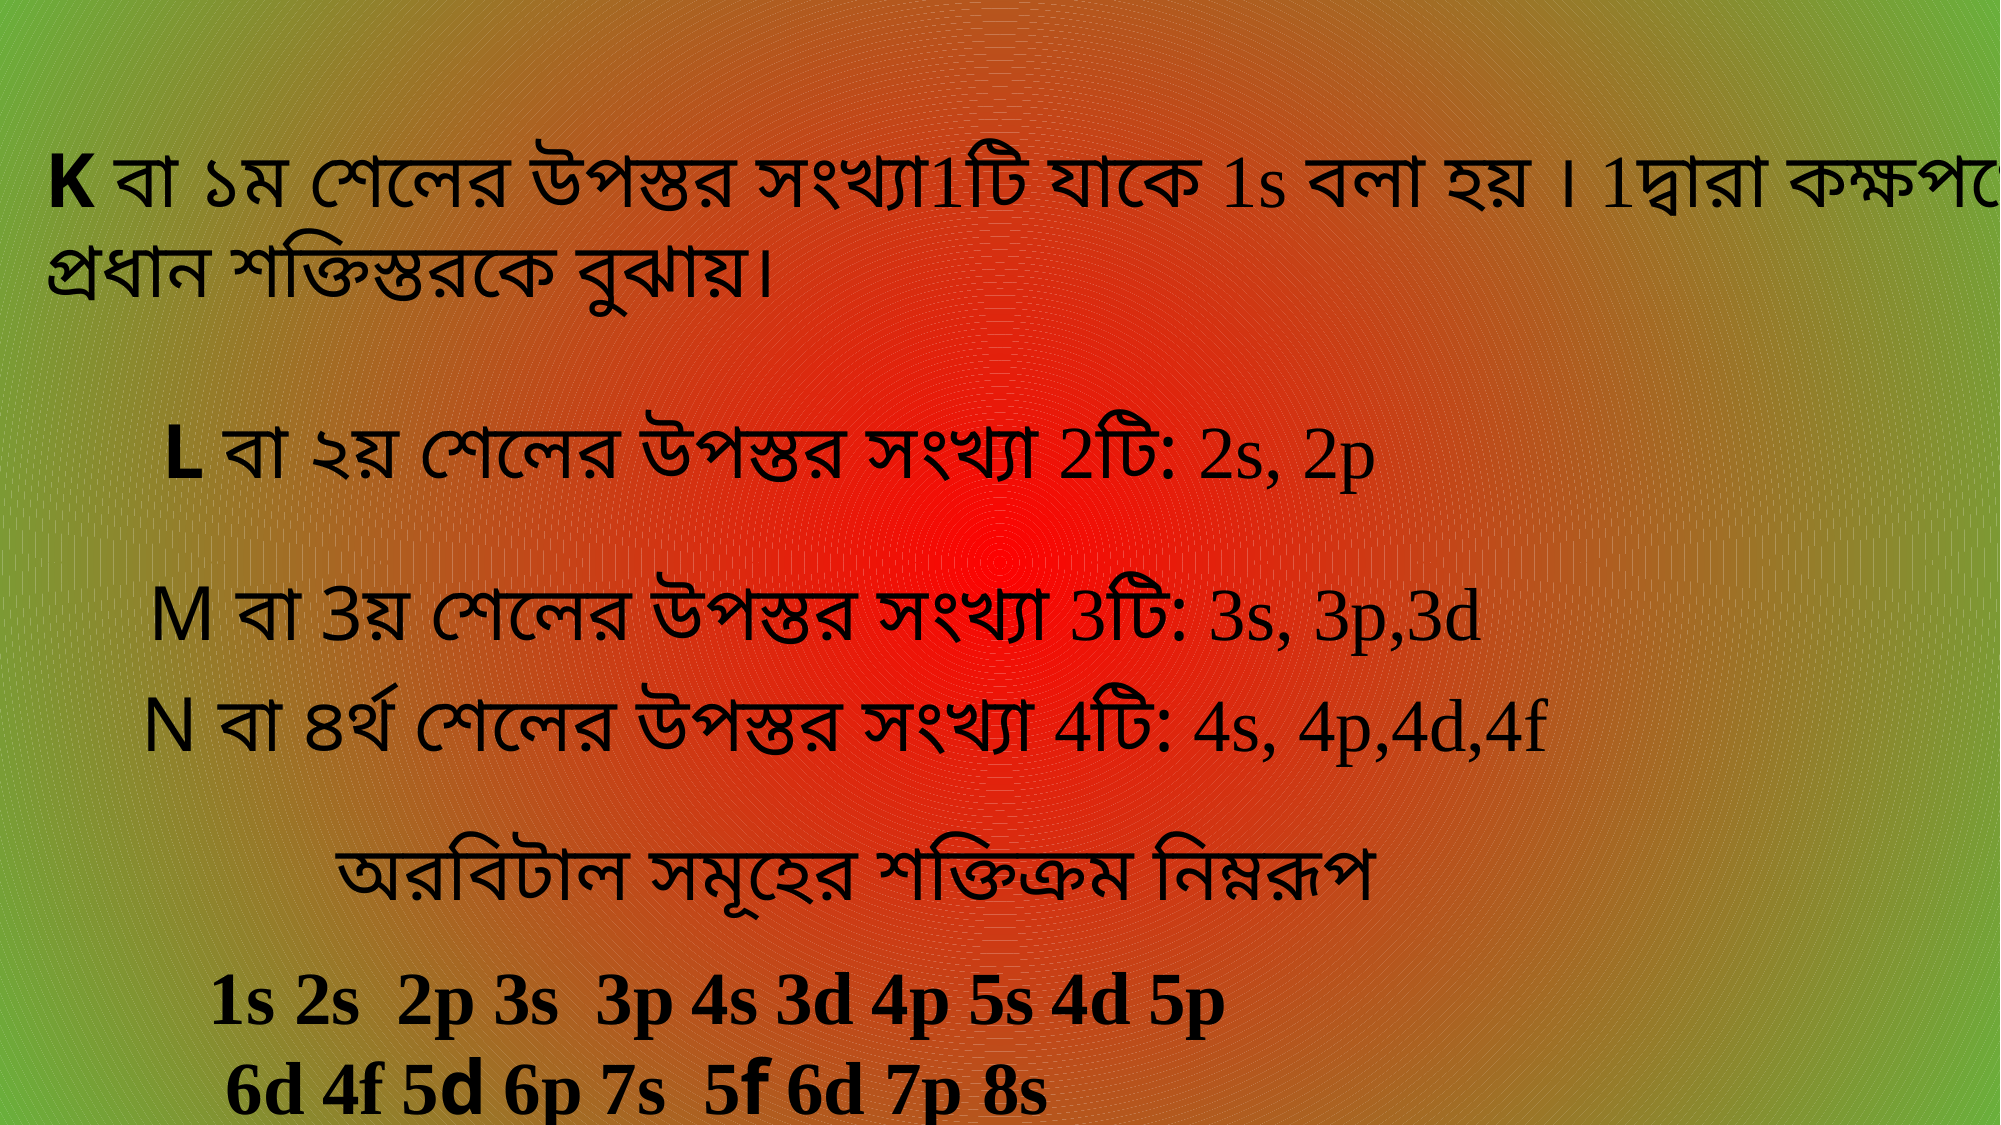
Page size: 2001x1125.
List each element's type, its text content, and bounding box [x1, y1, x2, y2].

text_box L বা ২য় শেলের উপস্তর সংখ্যা 2টি: 2s, 2p [147, 395, 1431, 501]
text_box K বা ১ম শেলের উপস্তর সংখ্যা1টি যাকে 1s বলা হয় । 1দ্বারা কক্ষপথের প্রধান শক্তিস্তরকে বুঝায়। [30, 124, 2000, 320]
text_box M বা 3য় শেলের উপস্তর সংখ্যা 3টি: 3s, 3p,3d [134, 558, 1517, 664]
text_box অরবিটাল সমূহের শক্তিক্রম নিম্নরূপ [321, 818, 1392, 923]
text_box N বা ৪র্থ শেলের উপস্তর সংখ্যা 4টি: 4s, 4p,4d,4f [127, 668, 1583, 774]
